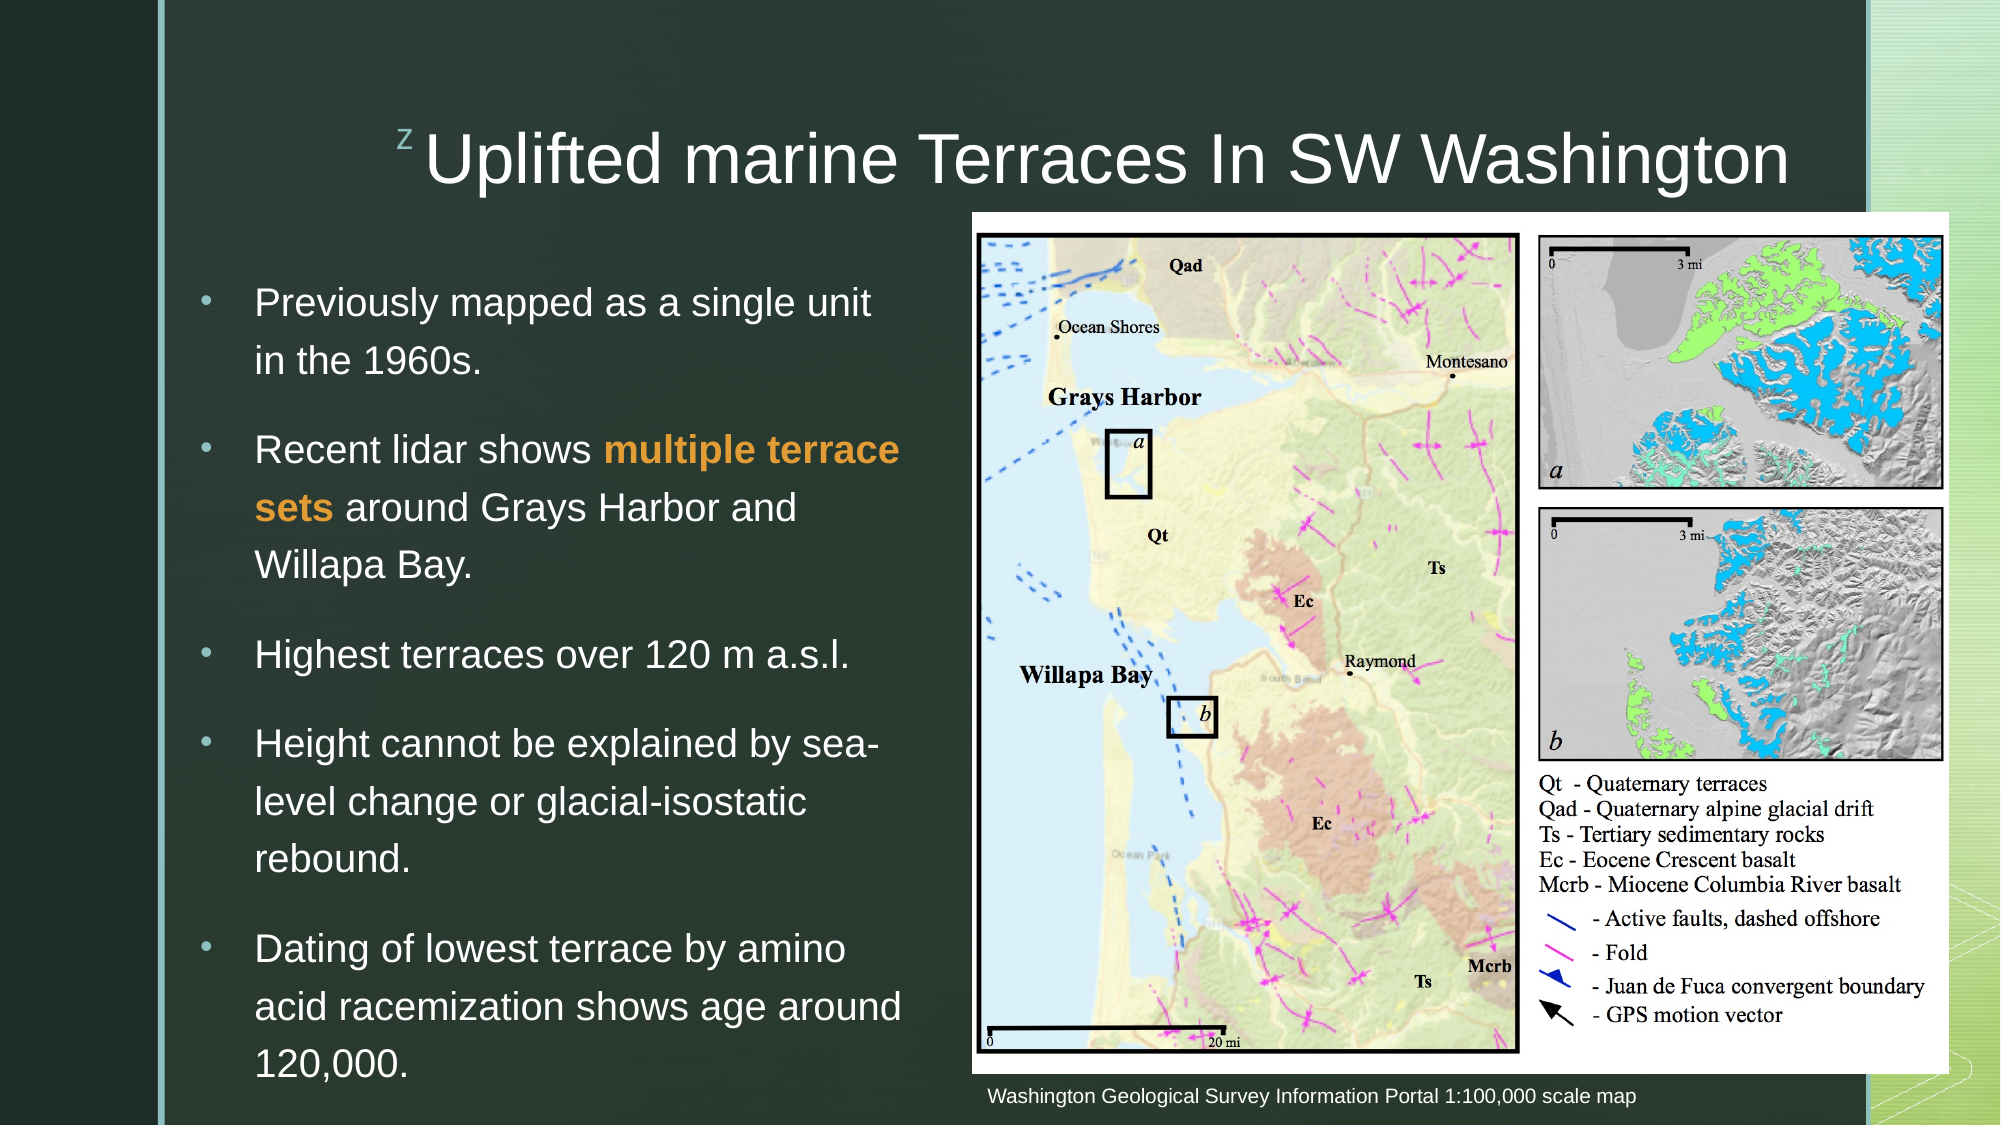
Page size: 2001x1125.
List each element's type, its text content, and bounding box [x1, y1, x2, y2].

title Uplifted marine Terraces In SW Washington [182, 115, 1808, 302]
picture [972, 0, 2001, 1125]
list Previously mapped as a single unit in the 1960s. Recent lidar shows multiple terrace sets around Grays Harbor and Willapa Bay. Highest terraces over 120 m a.s.l. Height cannot be explained by sea-level change or glacial-isostatic rebound. Dating of lowest terrace by amino acid racemization shows age around 120,000. [185, 259, 927, 1098]
text_box Washington Geological Survey Information Portal 1:100,000 scale map [972, 1075, 1974, 1116]
